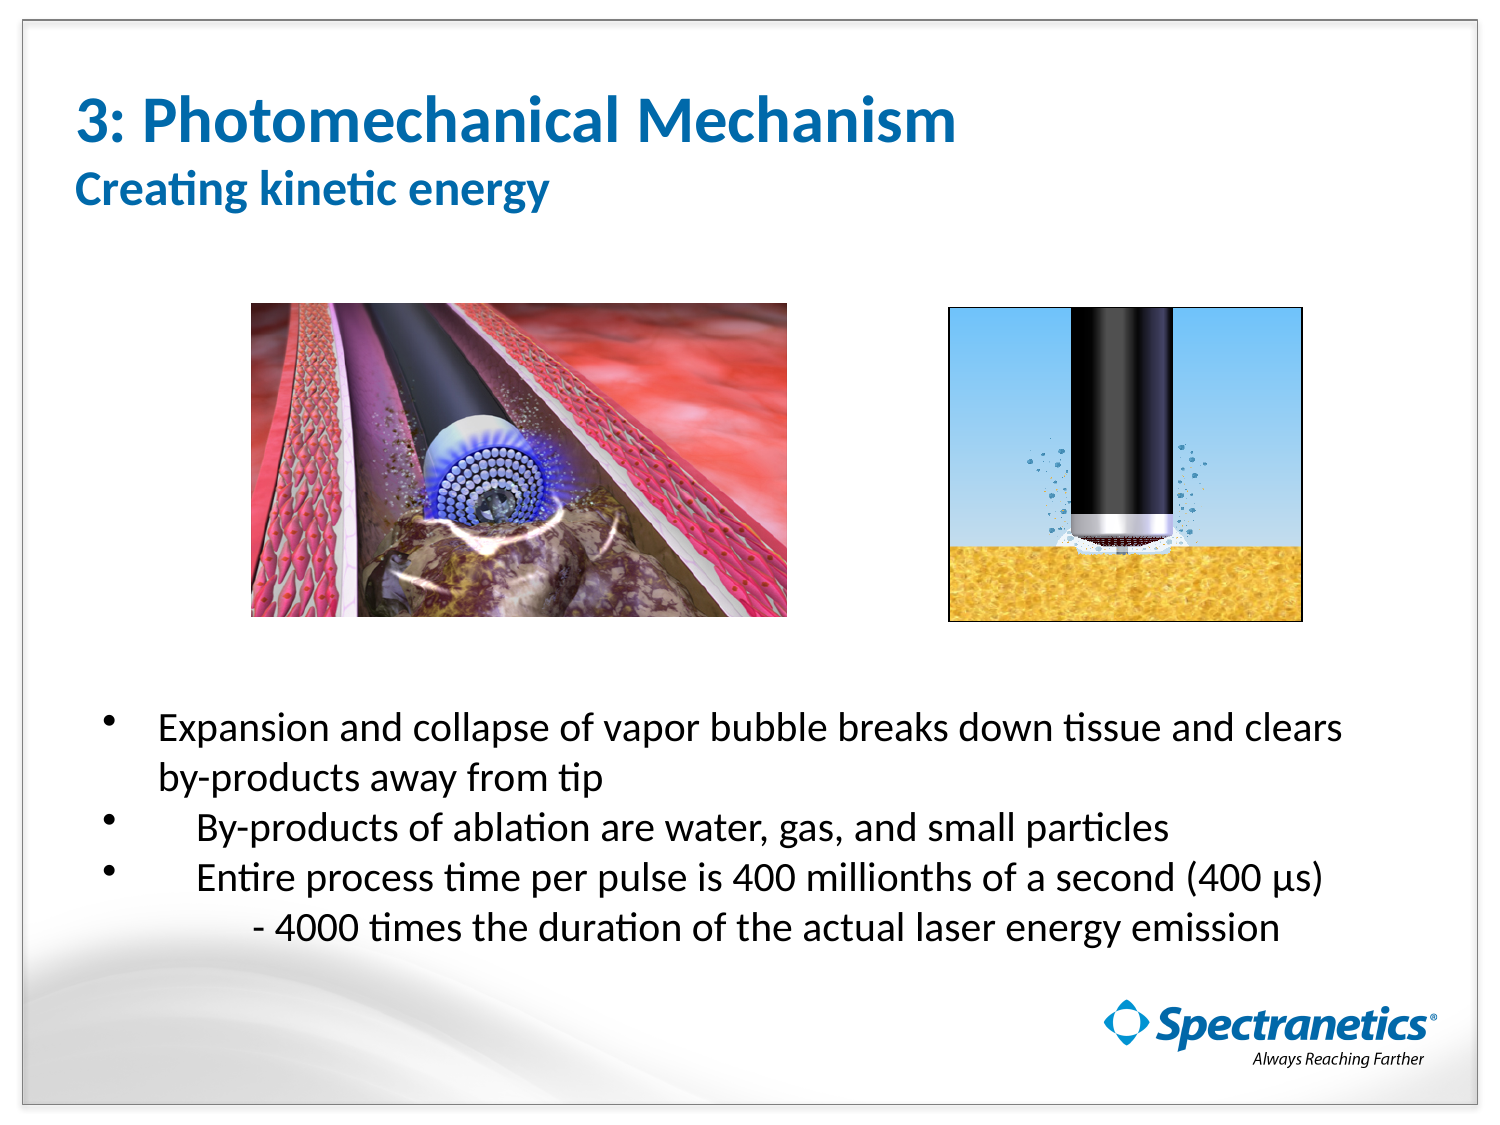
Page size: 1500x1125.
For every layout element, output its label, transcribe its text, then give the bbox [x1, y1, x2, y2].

picture [23, 872, 1477, 1104]
picture [251, 303, 787, 617]
text_box Expansion and collapse of vapor bubble breaks down tissue and clears by-products away from tip By-products of ablation are water, gas, and small particles Entire process time per pulse is 400 millionths of a second (400 μs) - 4000 times the duration of the actual laser energy emission [87, 692, 1419, 958]
picture [949, 307, 1302, 621]
title 3: Photomechanical Mechanism Creating kinetic energy [75, 75, 1362, 216]
